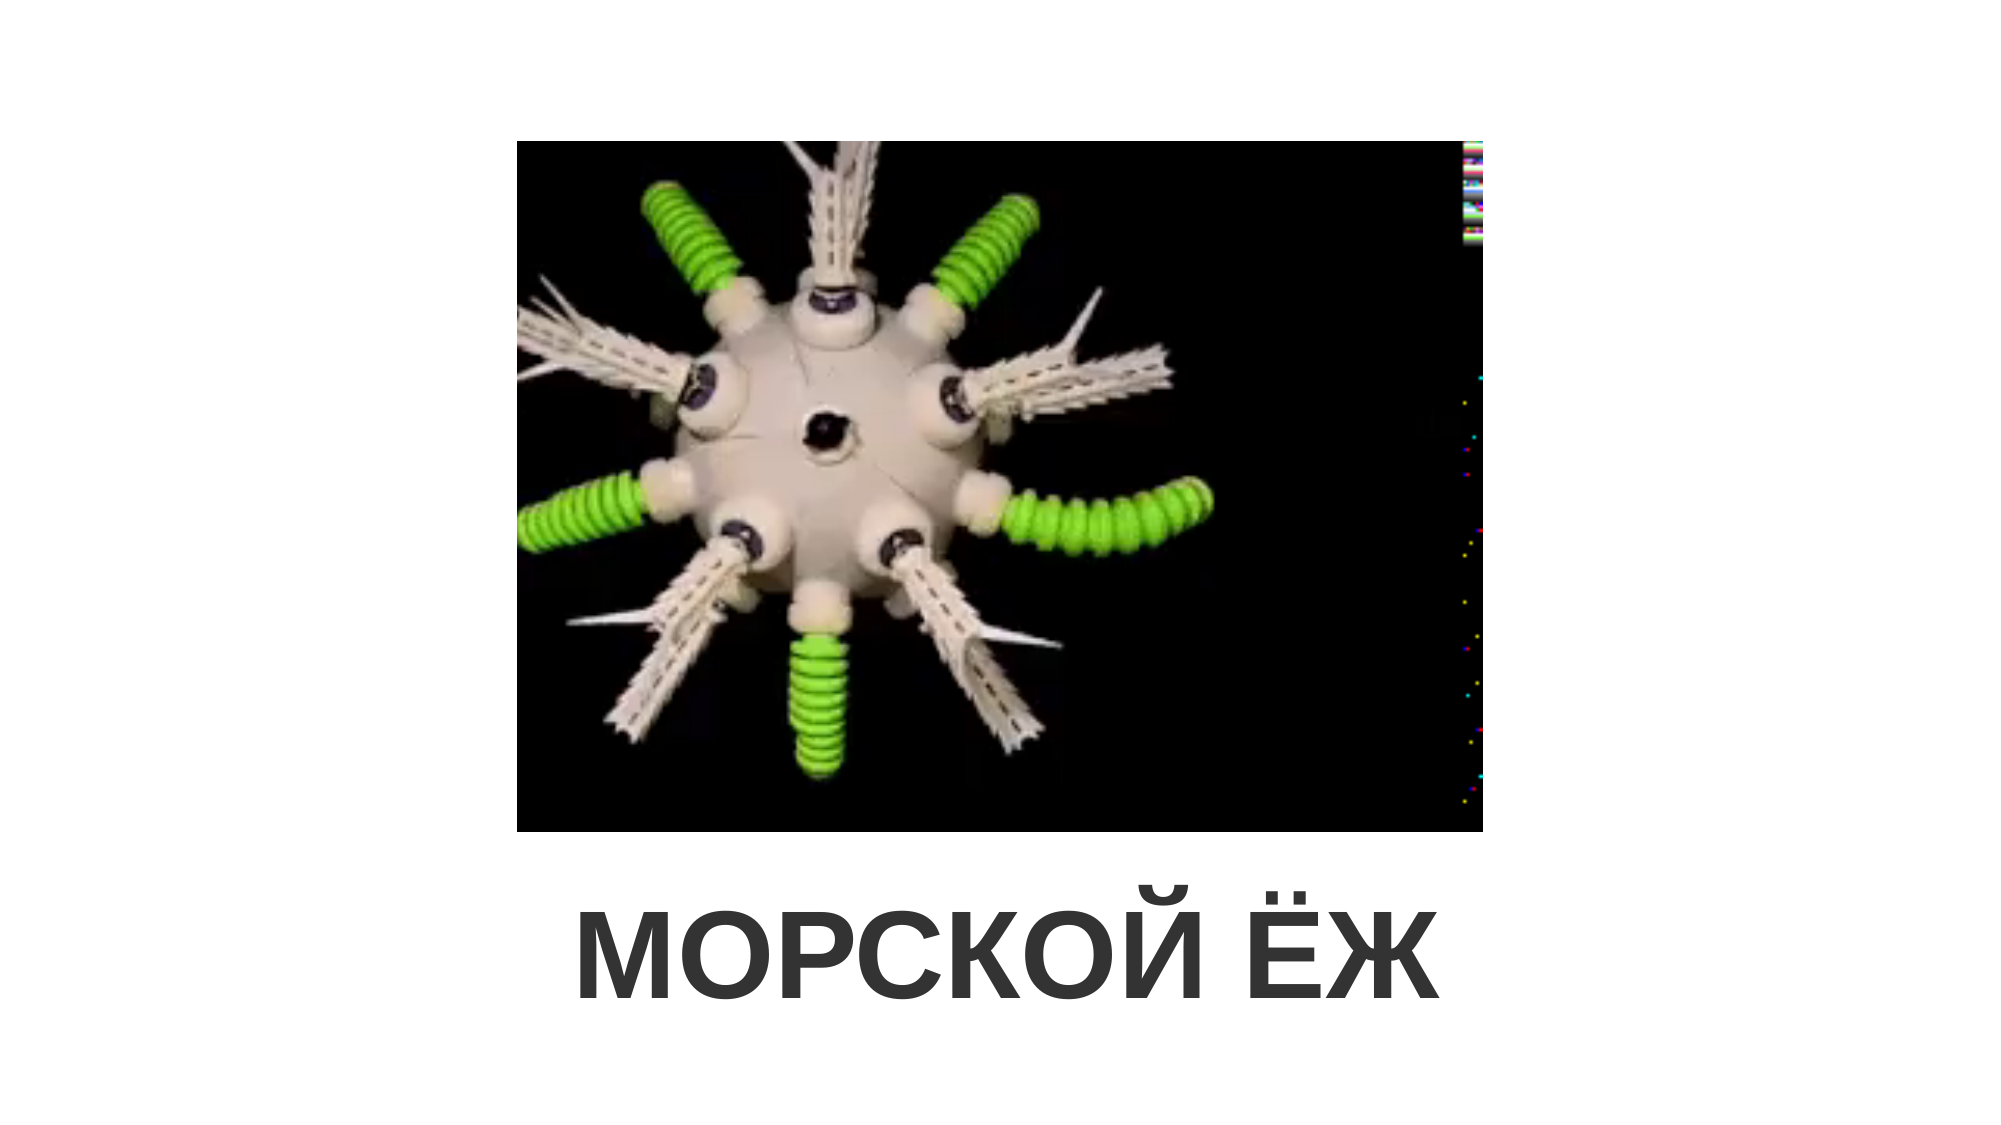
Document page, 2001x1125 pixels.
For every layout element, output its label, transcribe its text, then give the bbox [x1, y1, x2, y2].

text_box МОРСКОЙ ЁЖ [557, 866, 1455, 1032]
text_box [516, 140, 1483, 832]
